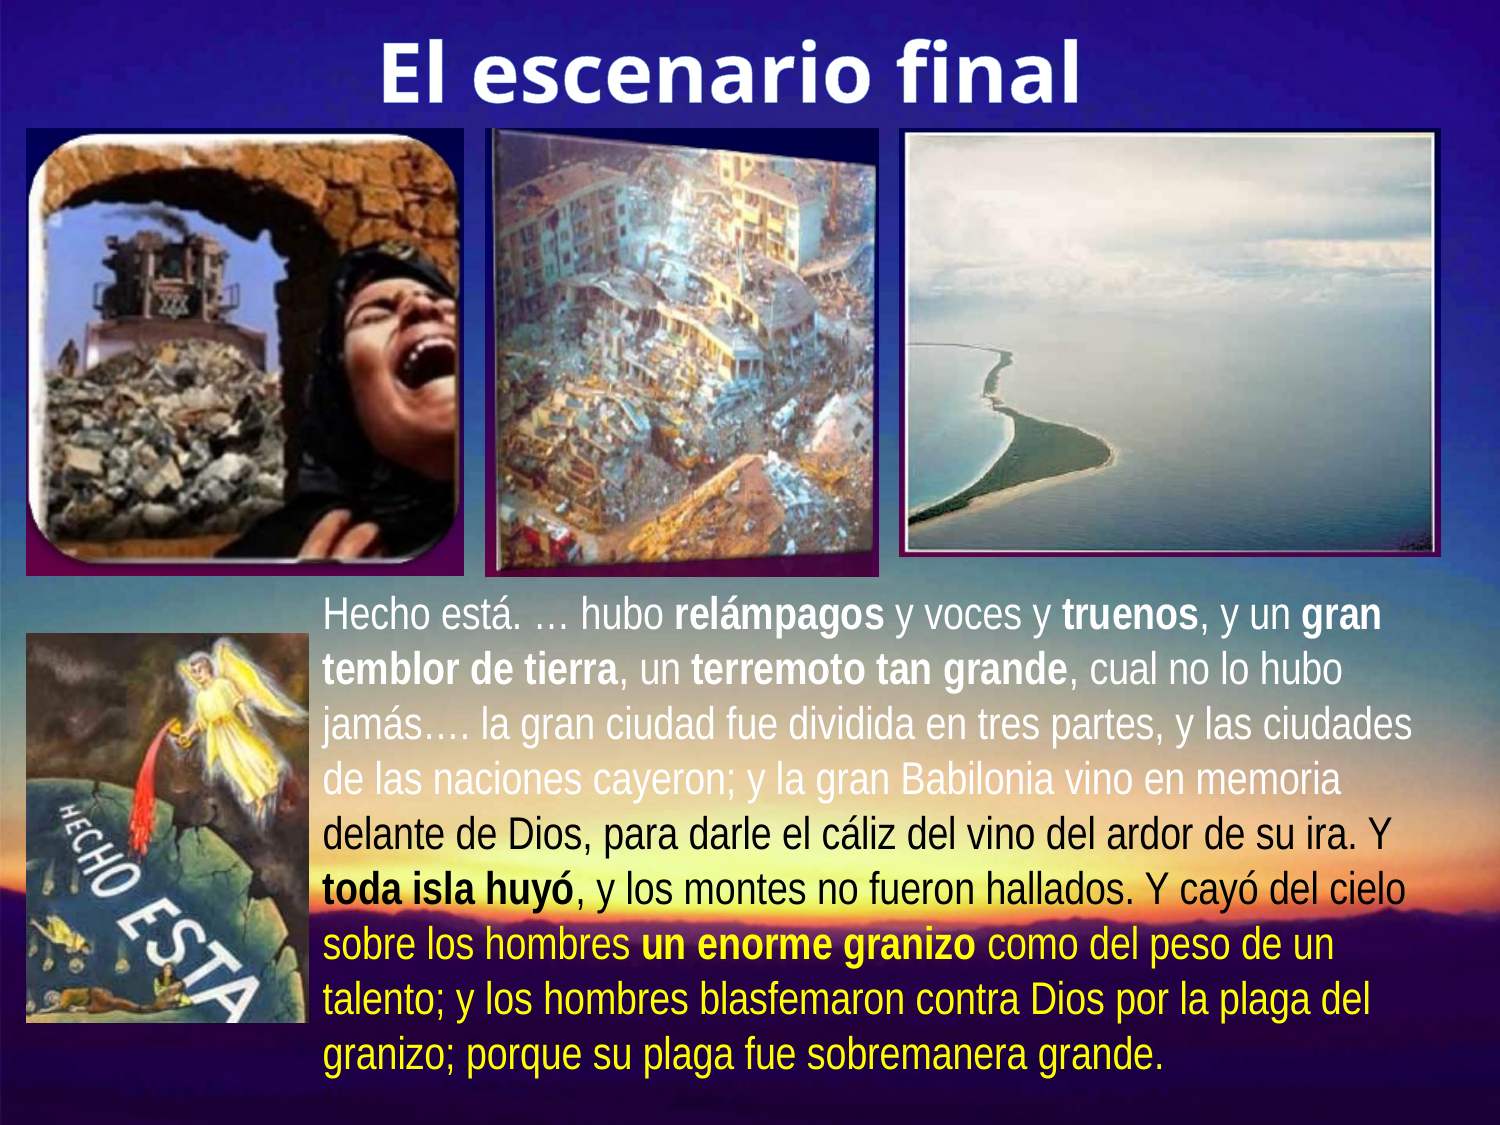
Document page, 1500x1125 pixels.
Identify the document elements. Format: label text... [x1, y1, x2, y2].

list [26, 128, 465, 577]
picture [0, 0, 1500, 1125]
title El escenario final [83, 22, 1378, 129]
text_box Hecho está. … hubo relámpagos y voces y truenos, y un gran temblor de tierra, un terremoto tan grande, cual no lo hubo jamás…. la gran ciudad fue dividida en tres partes, y las ciudades de las naciones cayeron; y la gran Babilonia vino en memoria delante de Dios, para darle el cáliz del vino del ardor de su ira. Y toda isla huyó, y los montes no fueron hallados. Y cayó del cielo sobre los hombres un enorme granizo como del peso de un talento; y los hombres blasfemaron contra Dios por la plaga del granizo; porque su plaga fue sobremanera grande. [308, 576, 1472, 1086]
